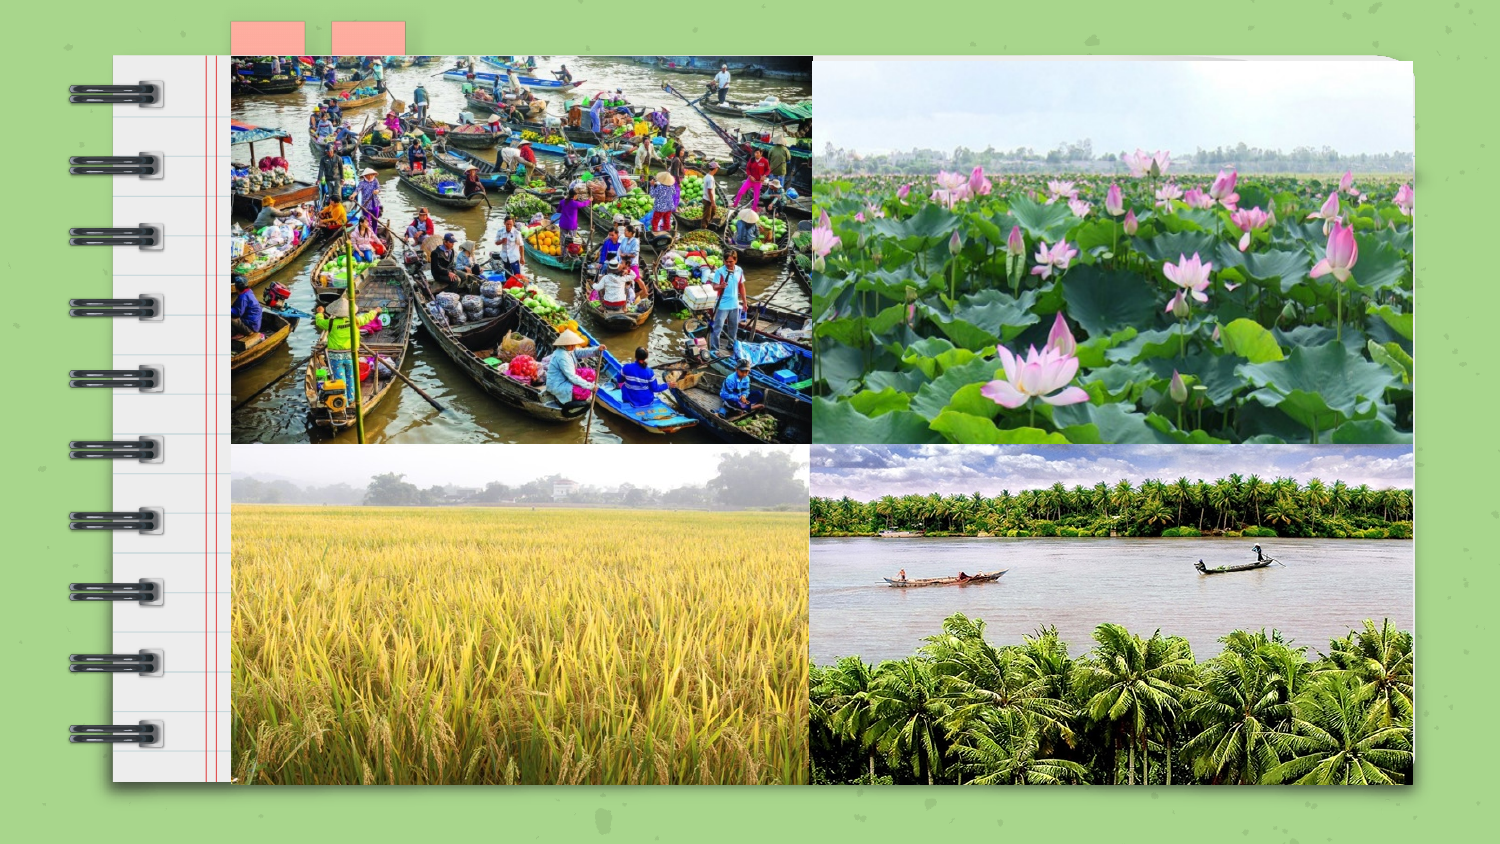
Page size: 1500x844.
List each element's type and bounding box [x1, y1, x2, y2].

picture [63, 0, 1437, 822]
